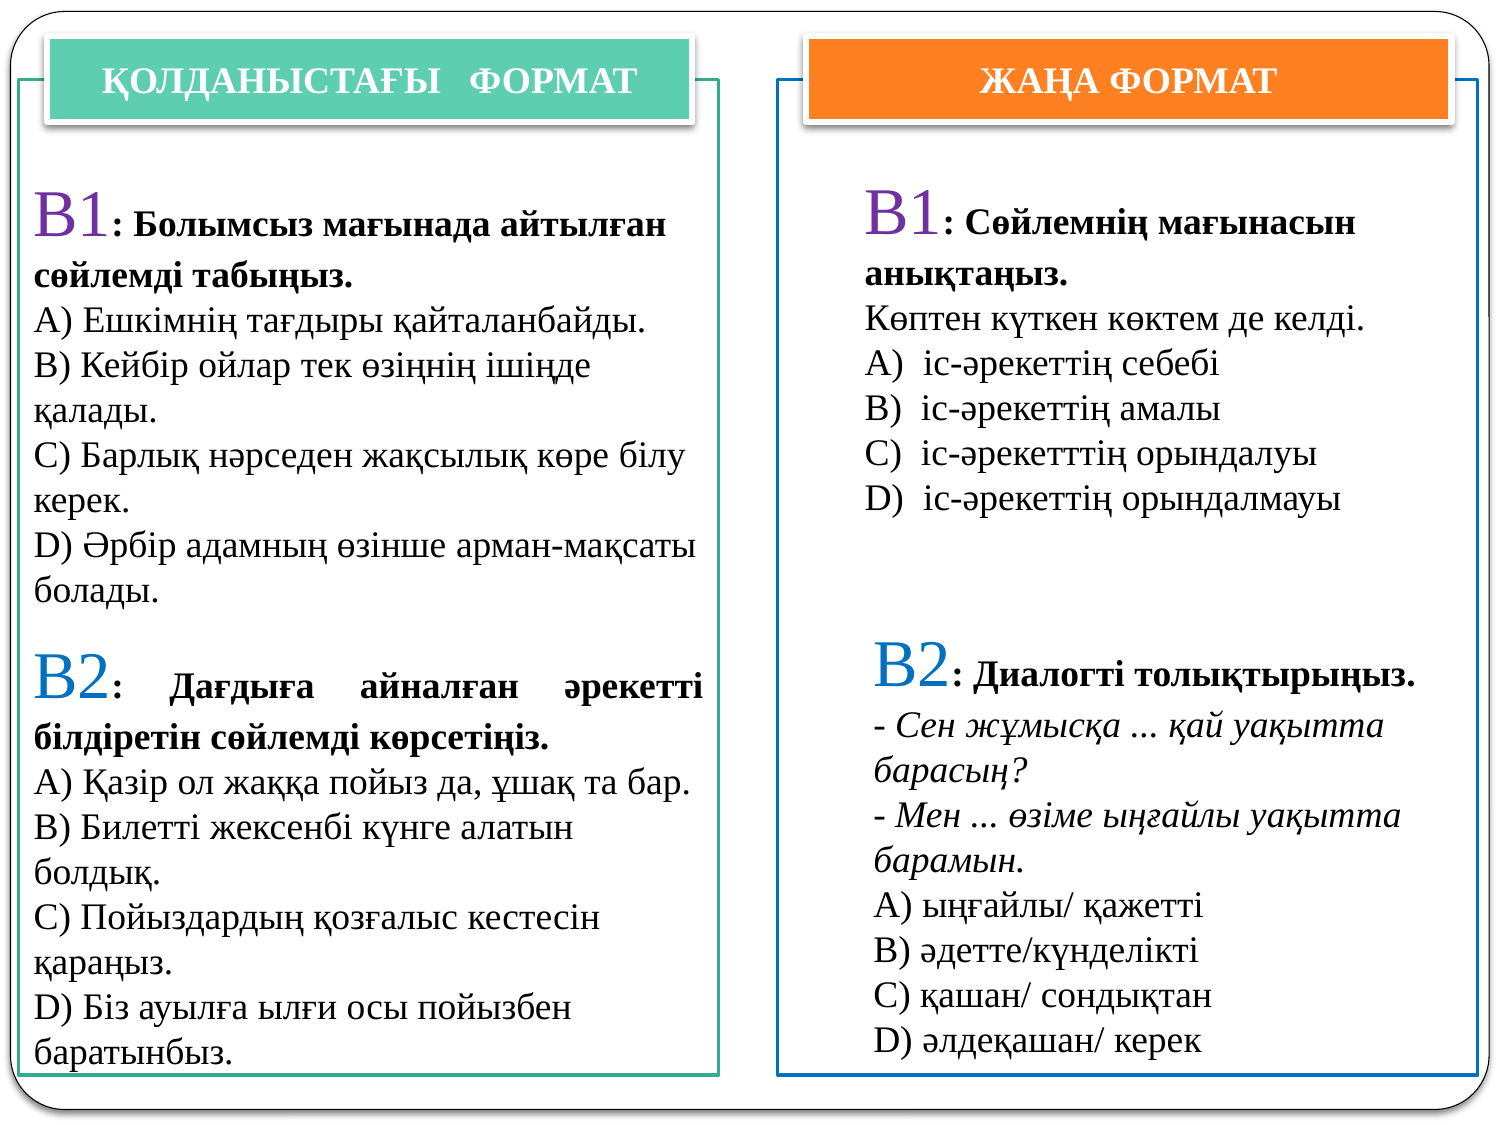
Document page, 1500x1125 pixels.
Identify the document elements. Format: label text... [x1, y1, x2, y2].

text_box ҚОЛДАНЫСТАҒЫ ФОРМАТ [44, 33, 695, 125]
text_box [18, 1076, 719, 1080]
text_box [777, 78, 1479, 1076]
text_box ЖАҢА ФОРМАТ [803, 33, 1455, 125]
text_box [18, 78, 720, 1076]
